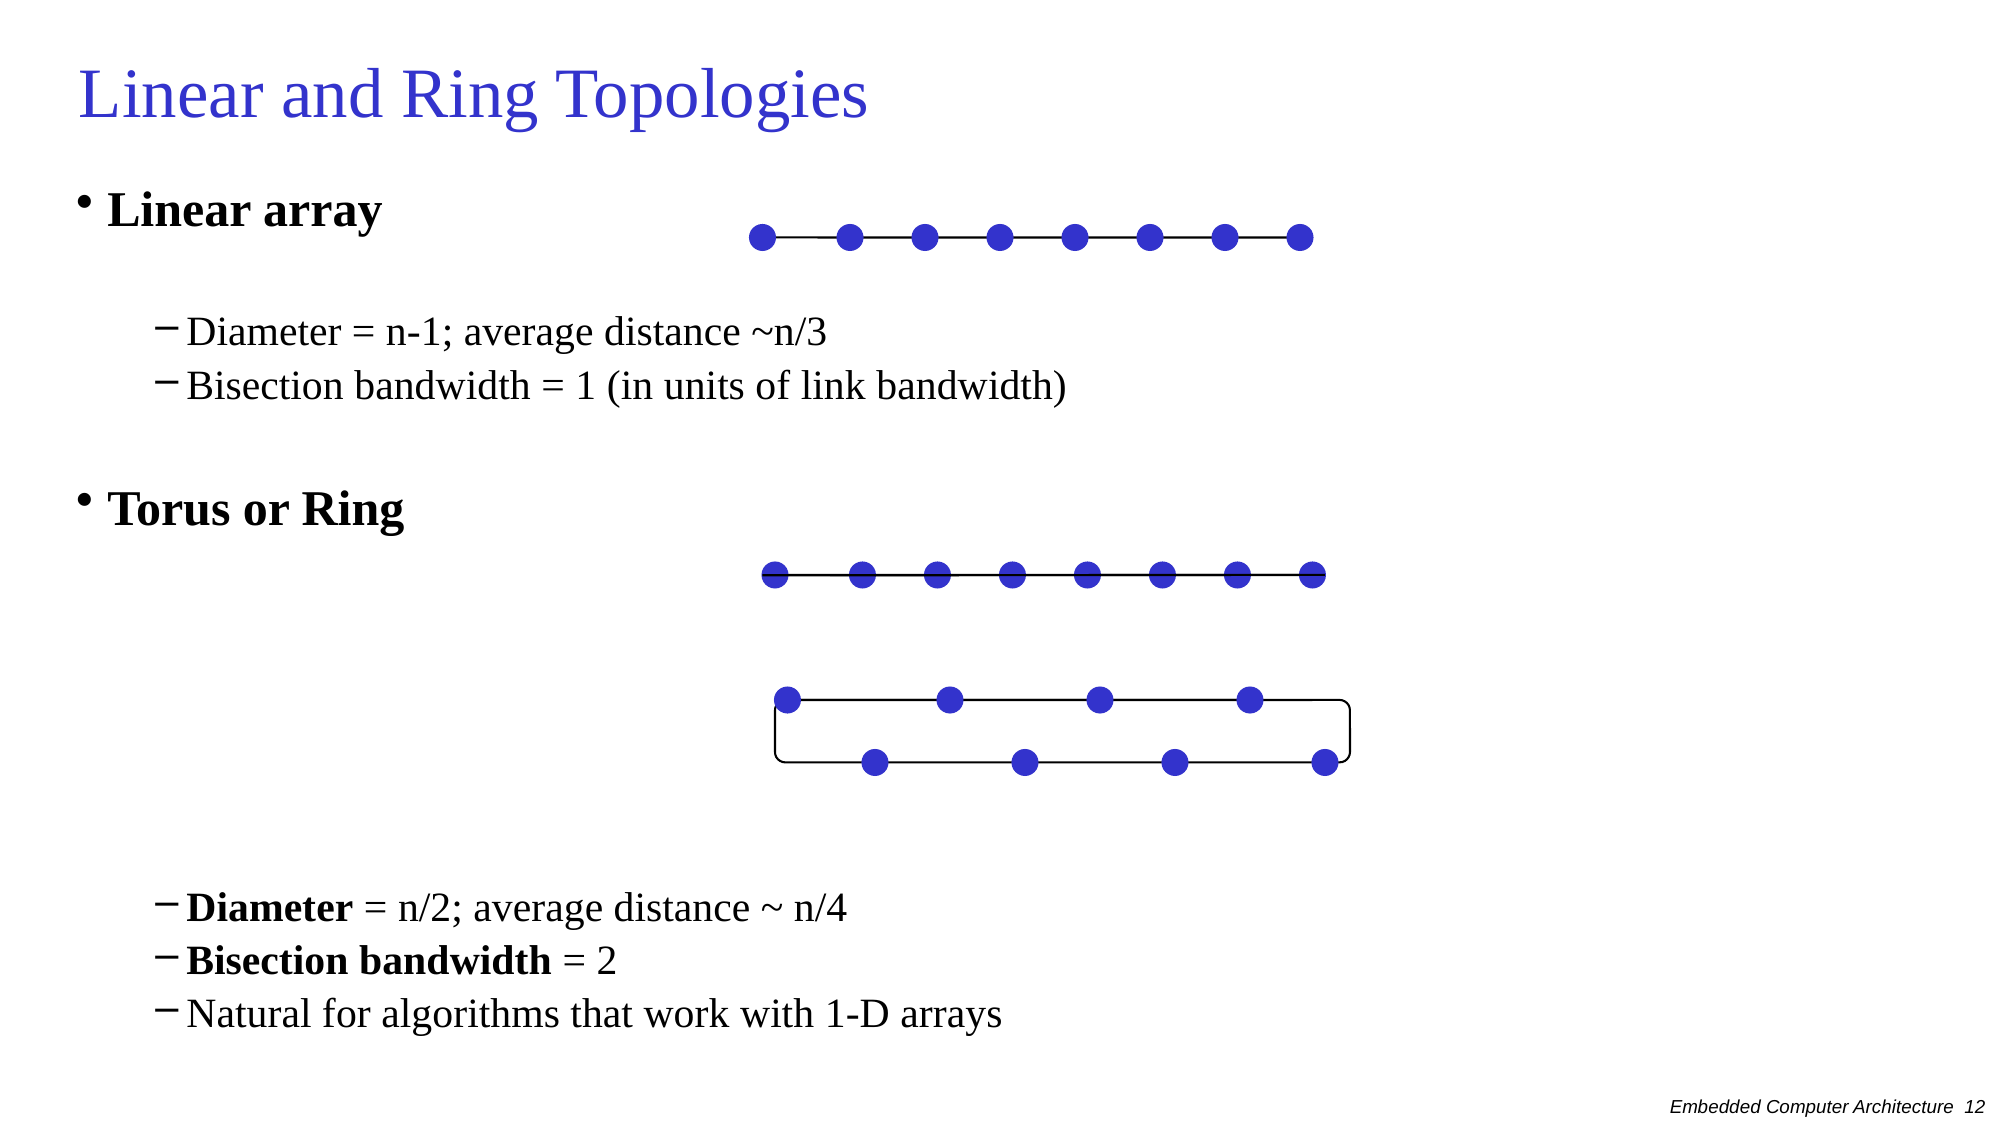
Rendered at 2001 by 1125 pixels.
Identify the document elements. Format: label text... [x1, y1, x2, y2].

title Linear and Ring Topologies [63, 37, 1934, 158]
list Linear array Diameter = n-1; average distance ~n/3 Bisection bandwidth = 1 (in units of link bandwidth) Torus or Ring Diameter = n/2; average distance ~ n/4 Bisection bandwidth = 2 Natural for algorithms that work with 1-D arrays [60, 175, 1940, 1063]
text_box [774, 687, 1351, 776]
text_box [762, 562, 1326, 588]
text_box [749, 224, 1313, 251]
